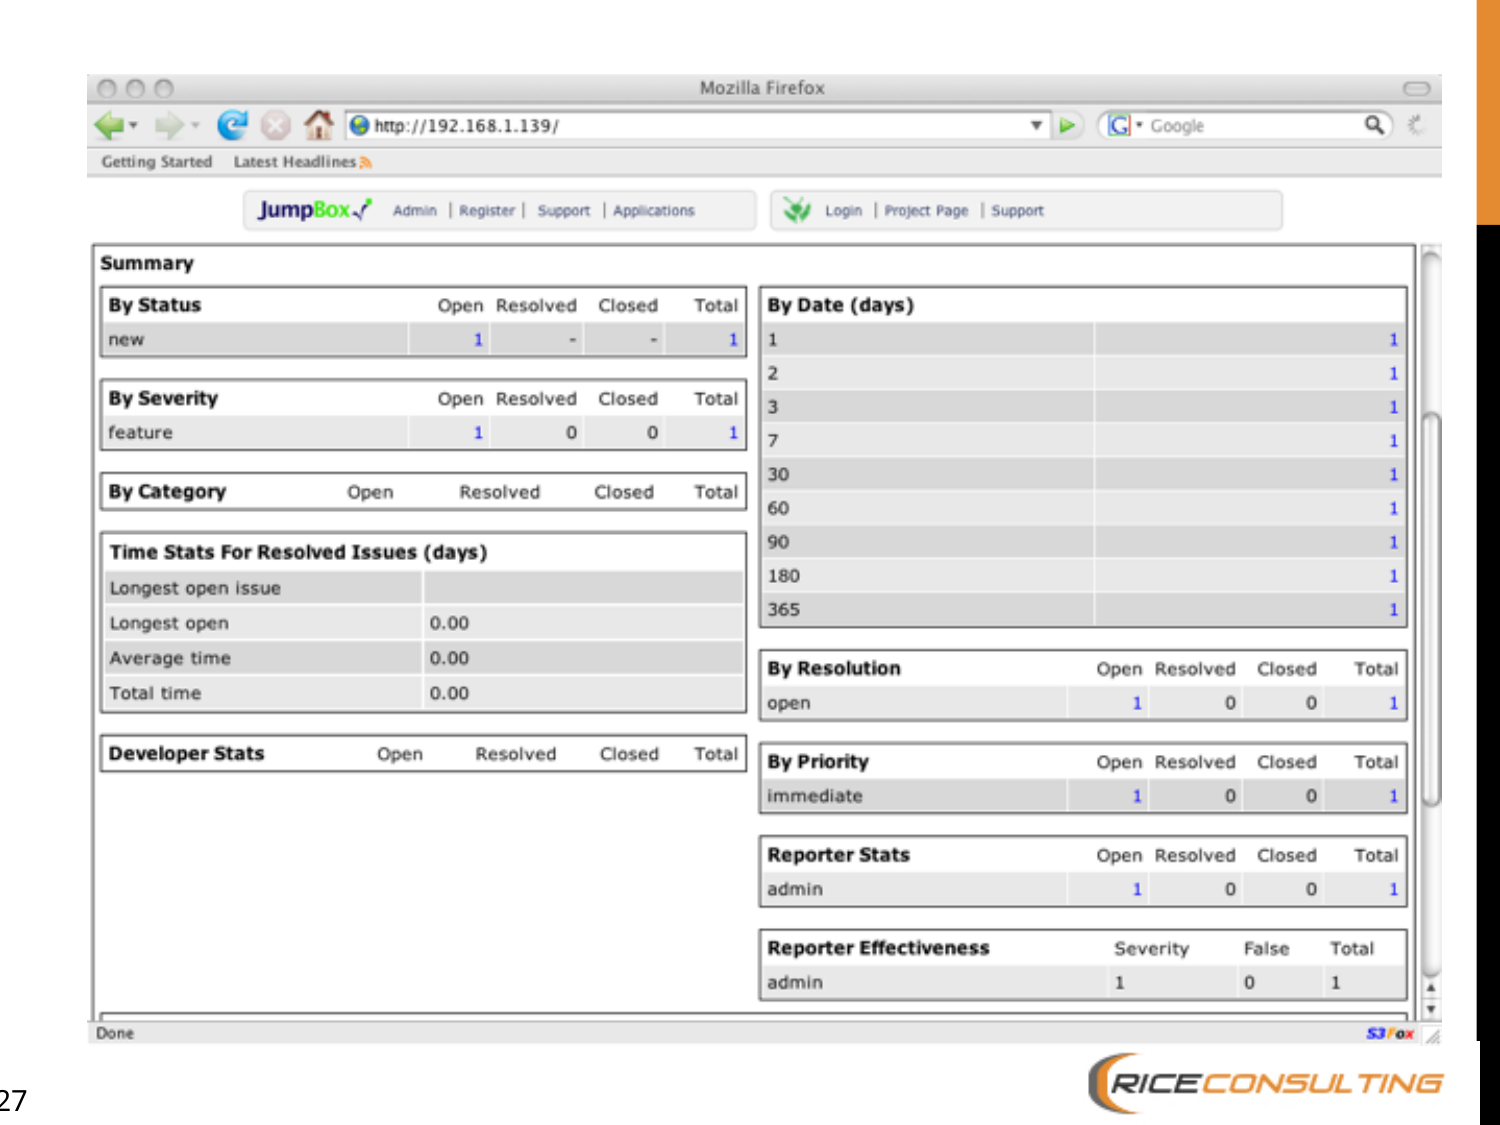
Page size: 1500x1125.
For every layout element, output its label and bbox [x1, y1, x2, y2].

picture [86, 74, 1480, 1125]
